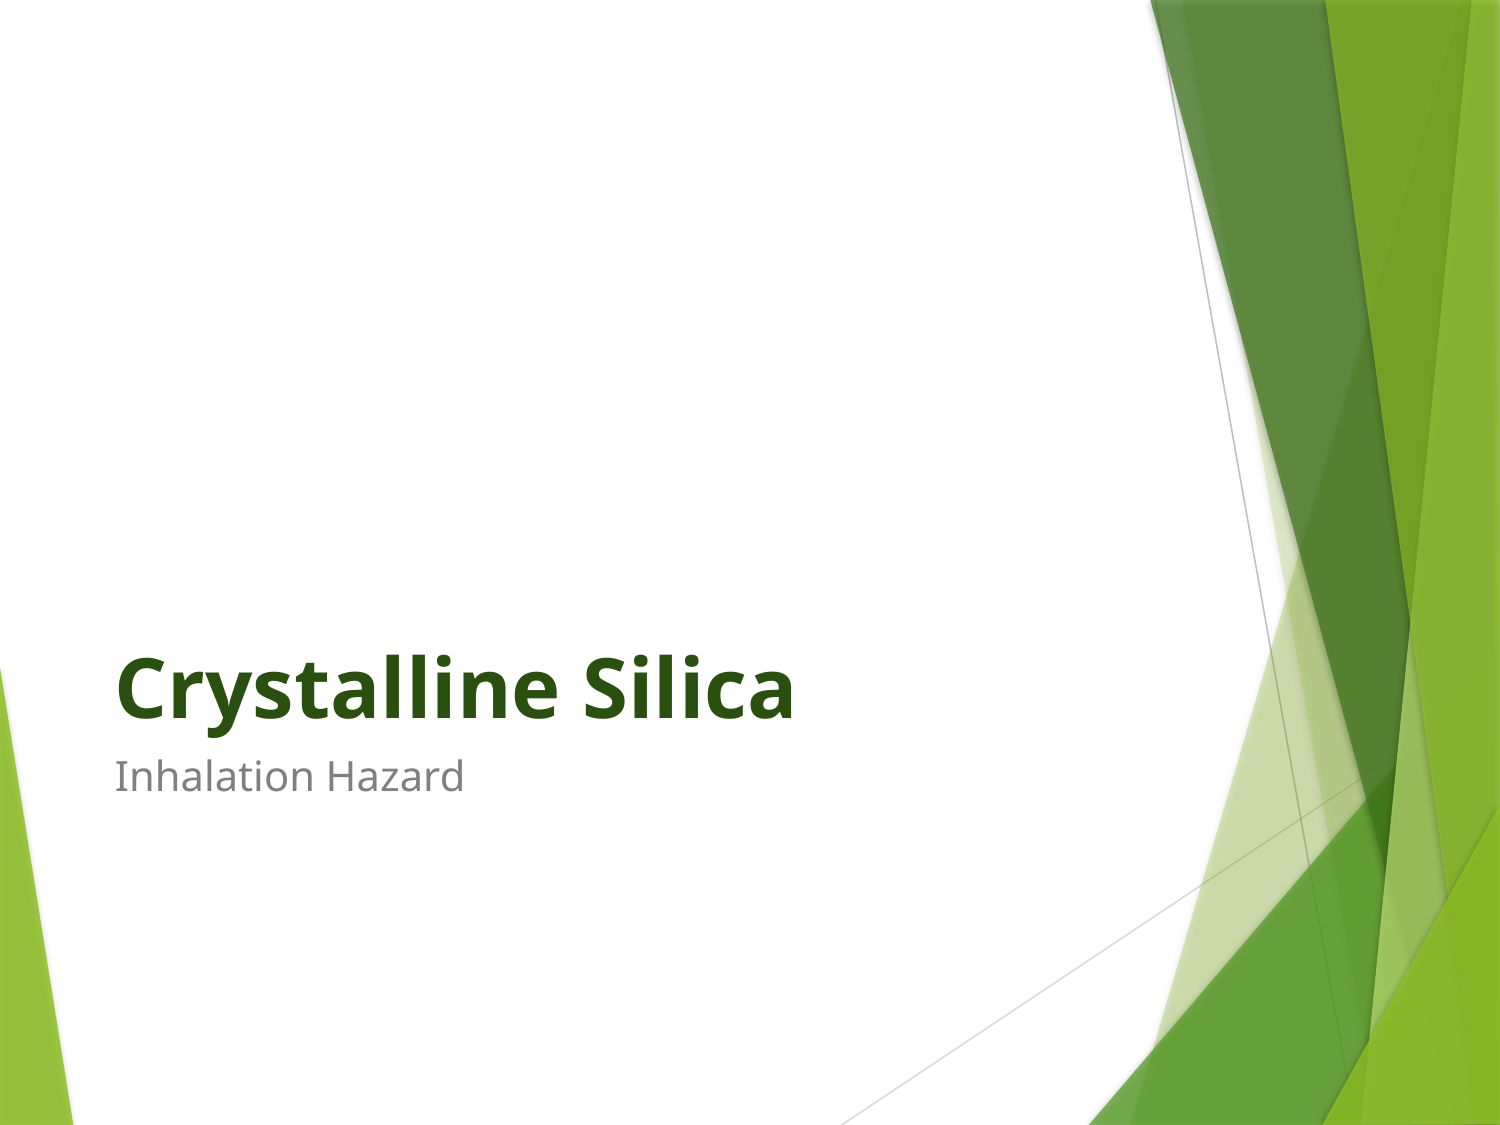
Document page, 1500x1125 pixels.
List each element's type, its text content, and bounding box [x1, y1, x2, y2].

list Inhalation Hazard [99, 742, 1142, 884]
title Crystalline Silica [99, 443, 1142, 742]
